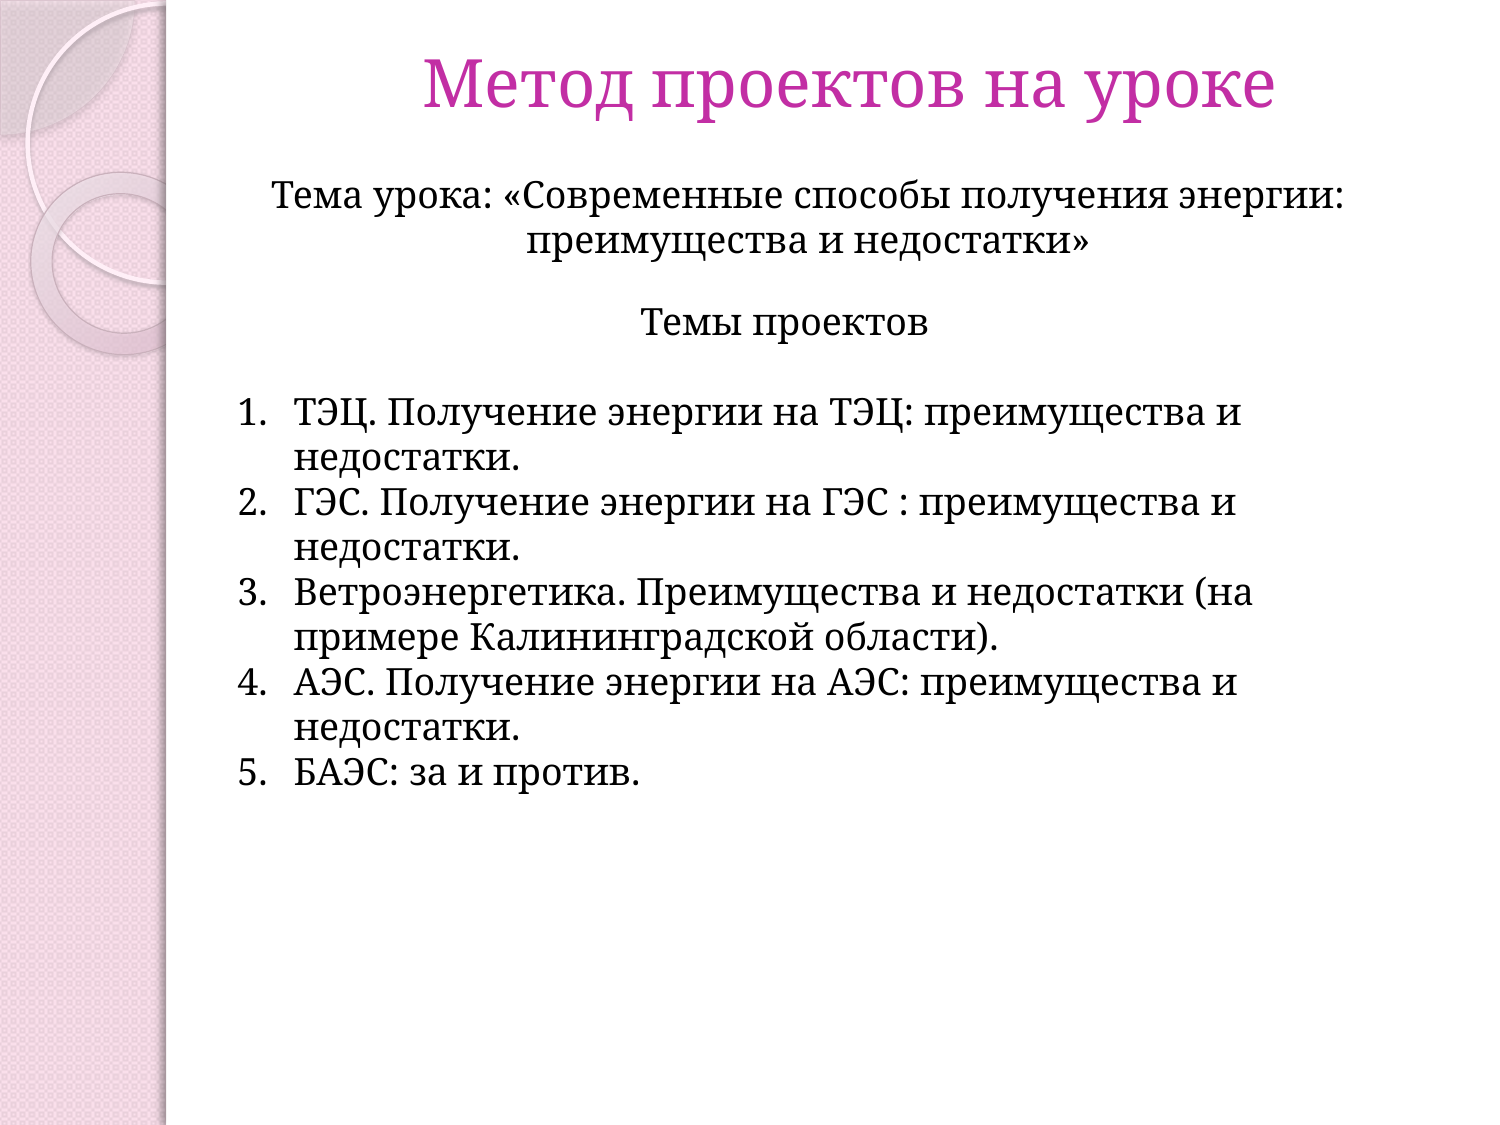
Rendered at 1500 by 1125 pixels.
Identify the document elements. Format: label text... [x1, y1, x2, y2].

text_box Темы проектов ТЭЦ. Получение энергии на ТЭЦ: преимущества и недостатки. ГЭС. Получение энергии на ГЭС : преимущества и недостатки. Ветроэнергетика. Преимущества и недостатки (на примере Калининградской области). АЭС. Получение энергии на АЭС: преимущества и недостатки. БАЭС: за и против. [222, 246, 1348, 801]
text_box Тема урока: «Современные способы получения энергии: преимущества и недостатки» [210, 163, 1407, 269]
title Метод проектов на уроке [235, 45, 1466, 118]
